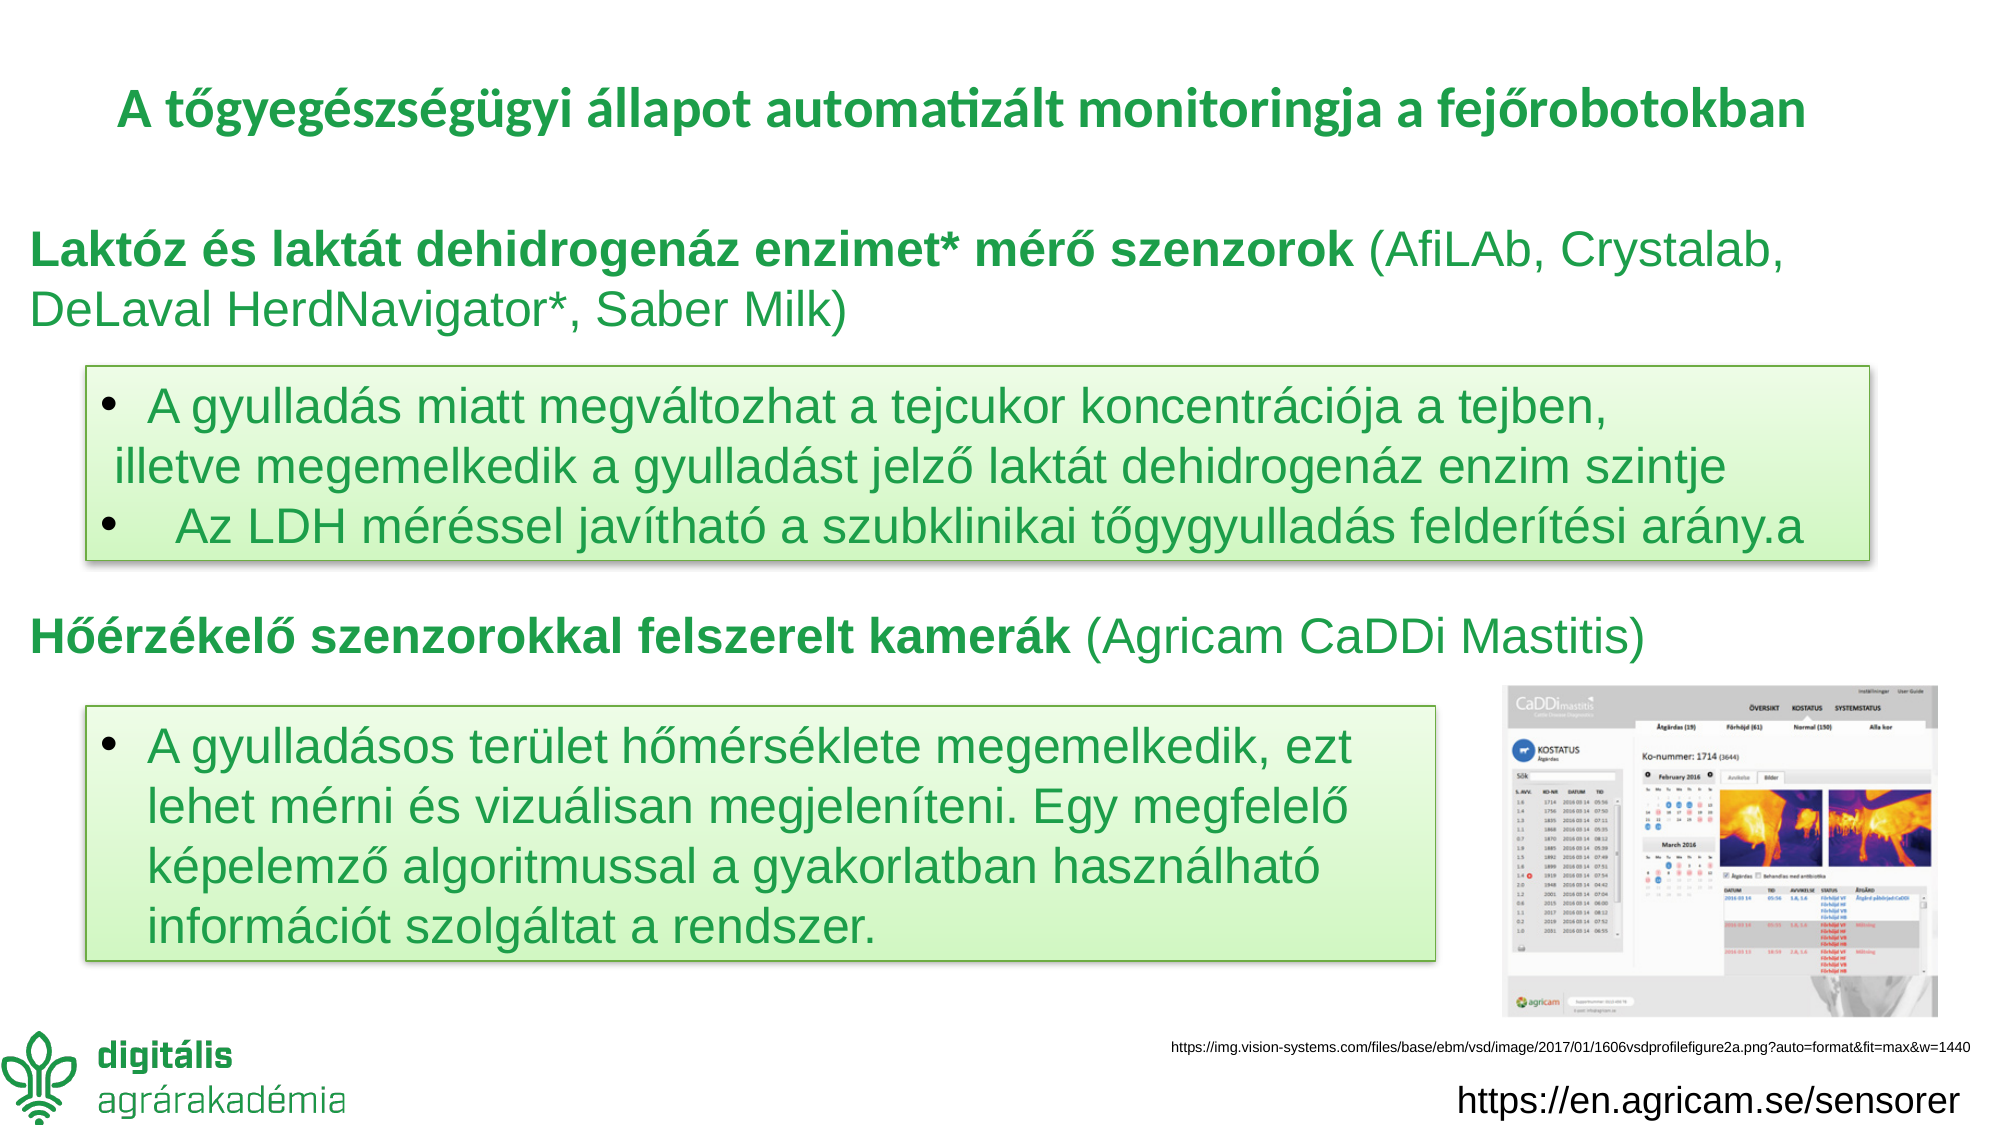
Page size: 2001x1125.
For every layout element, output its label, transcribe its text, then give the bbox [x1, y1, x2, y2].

text_box A gyulladásos terület hőmérséklete megemelkedik, ezt lehet mérni és vizuálisan megjeleníteni. Egy megfelelő képelemző algoritmussal a gyakorlatban használható információt szolgáltat a rendszer. [85, 705, 1436, 962]
picture [1502, 685, 1938, 1019]
text_box A gyulladás miatt megváltozhat a tejcukor koncentrációja a tejben, illetve megemelkedik a gyulladást jelző laktát dehidrogenáz enzim szintje Az LDH méréssel javítható a szubklinikai tőgygyulladás felderítési arány.a [85, 365, 1870, 561]
text_box Laktóz és laktát dehidrogenáz enzimet* mérő szenzorok (AfiLAb, Crystalab, DeLaval HerdNavigator*, Saber Milk) [14, 209, 1920, 344]
picture [0, 1031, 345, 1125]
text_box Hőérzékelő szenzorokkal felszerelt kamerák (Agricam CaDDi Mastitis) [14, 596, 1920, 672]
text_box https://img.vision-systems.com/files/base/ebm/vsd/image/2017/01/1606vsdprofilefigure2a.png?auto=format&fit=max&w=1440 [1156, 1031, 2000, 1064]
text_box https://en.agricam.se/sensorer [1442, 1068, 1999, 1125]
title A tőgyegészségügyi állapot automatizált monitoringja a fejőrobotokban [14, 54, 1911, 164]
